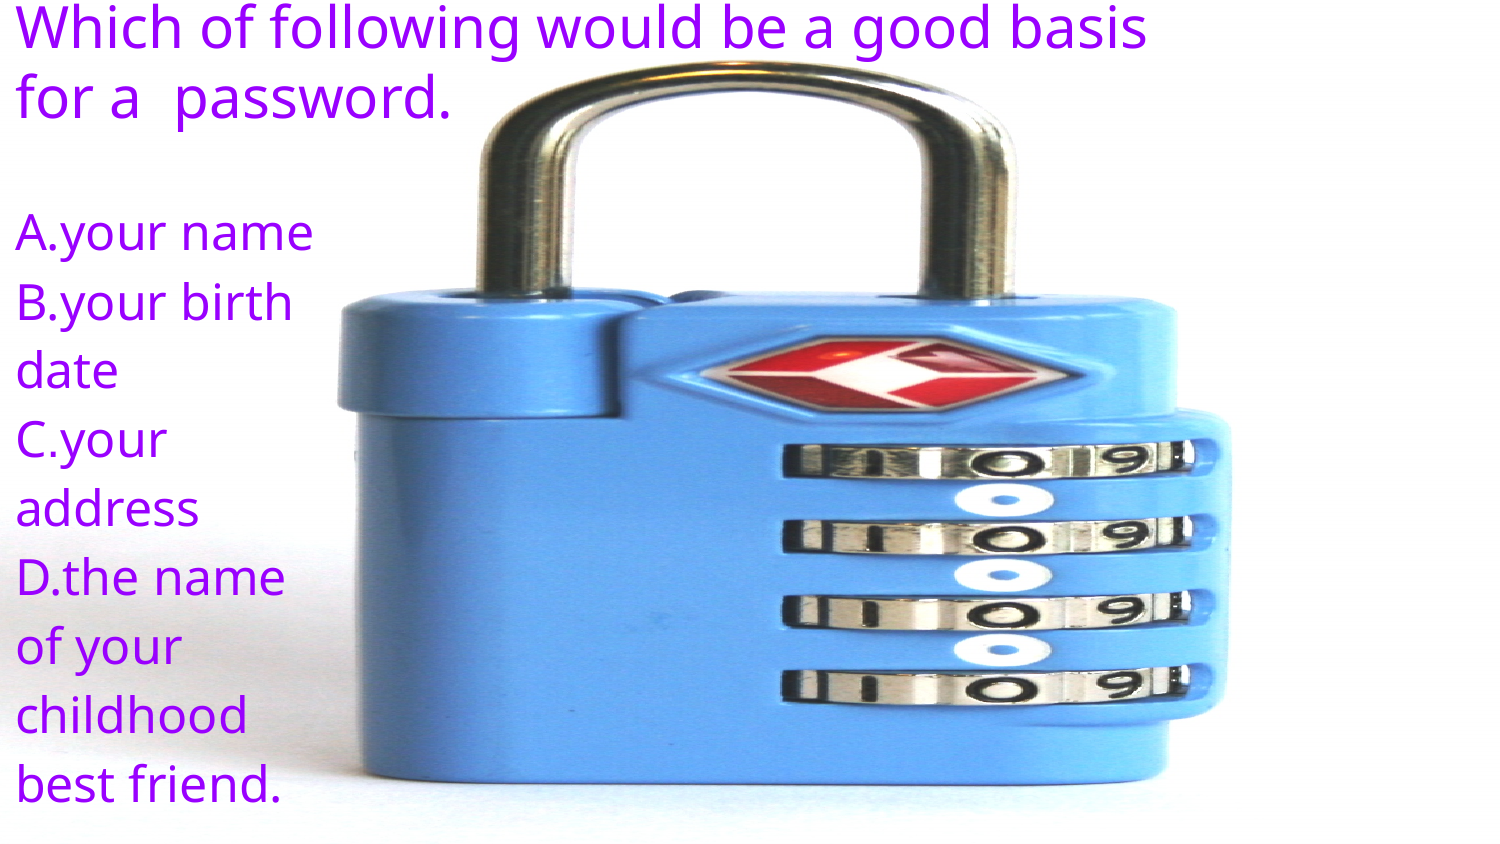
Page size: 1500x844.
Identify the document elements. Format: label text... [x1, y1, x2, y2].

picture [0, 0, 1500, 844]
title Which of following would be a good basis for a password. [0, 0, 1227, 72]
list A.your name B.your birth date C.your address D.the name of your childhood best friend. [0, 176, 363, 540]
